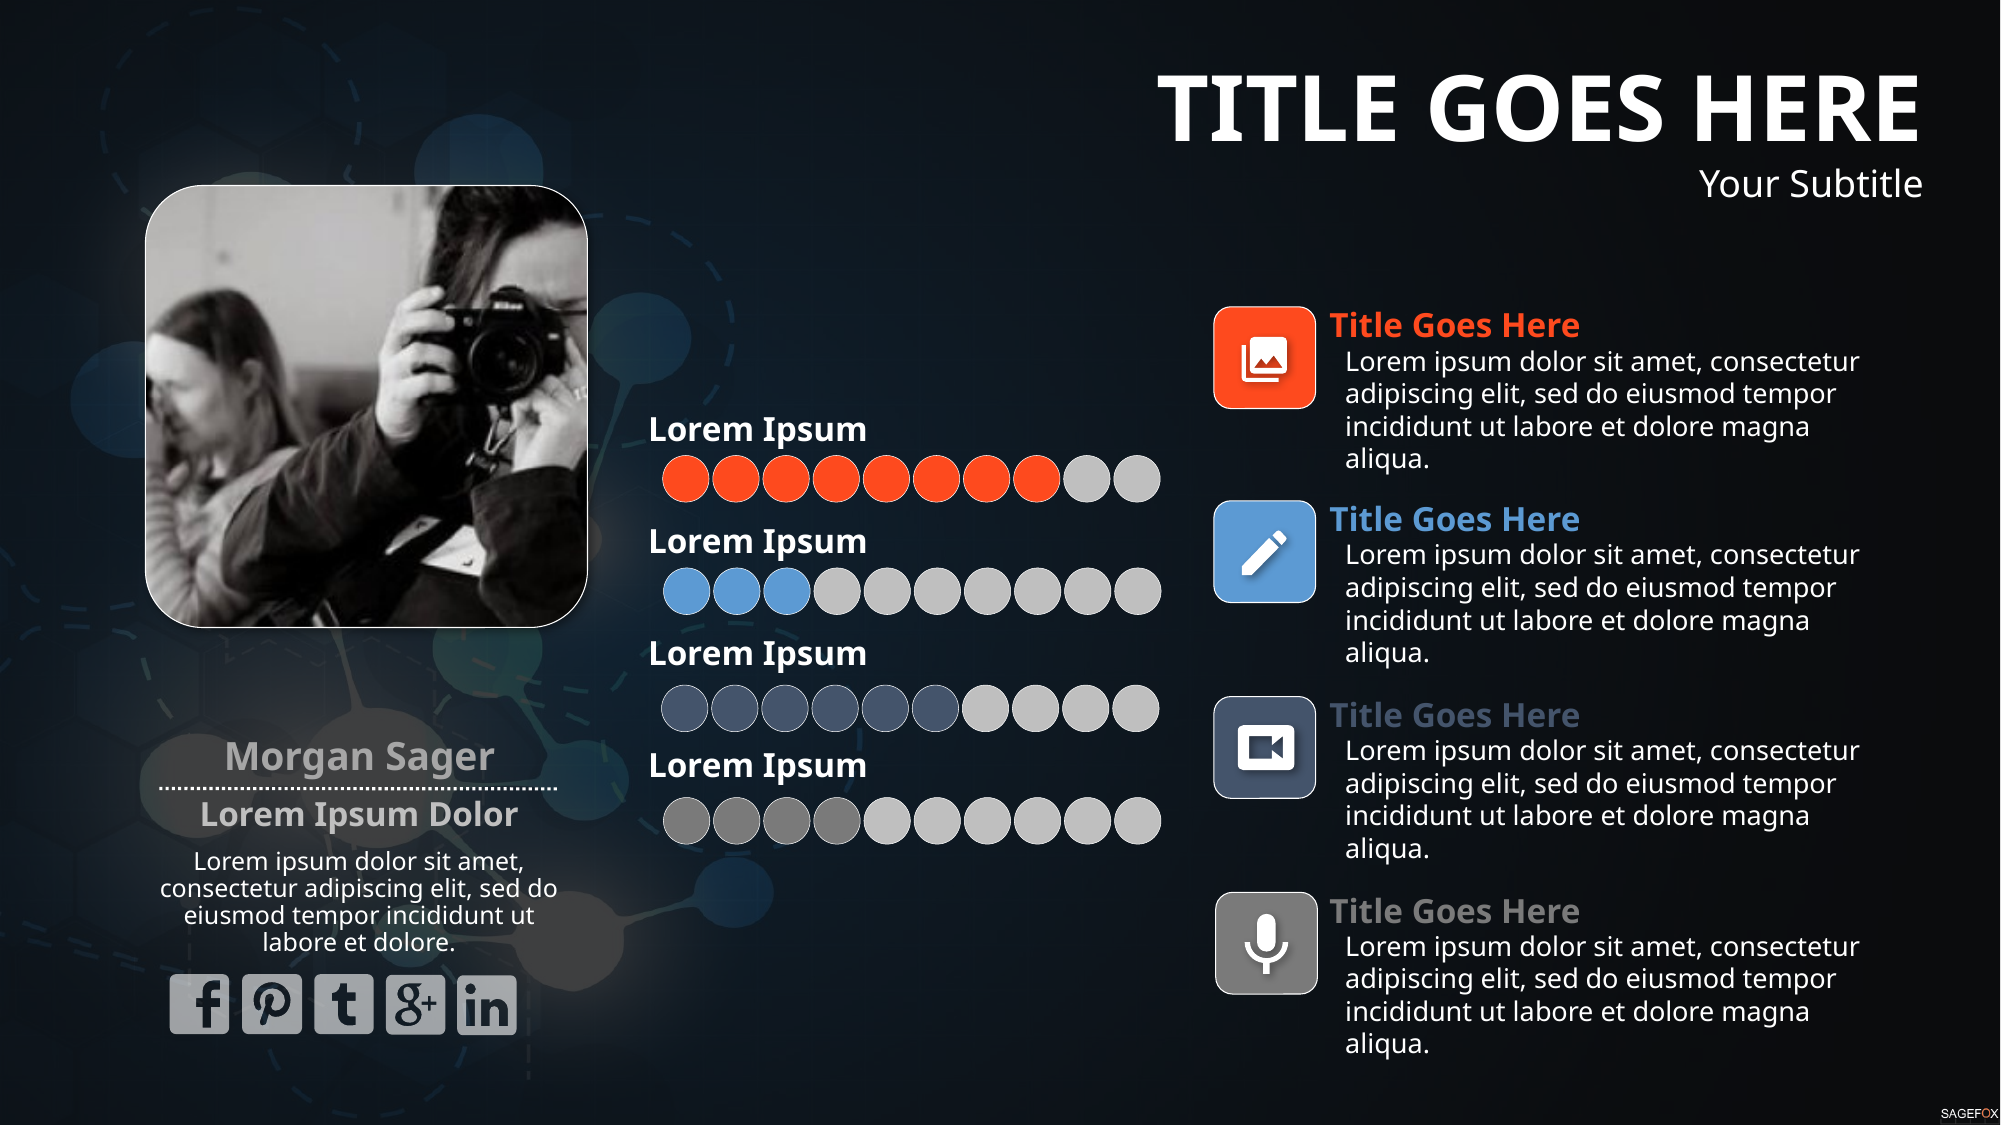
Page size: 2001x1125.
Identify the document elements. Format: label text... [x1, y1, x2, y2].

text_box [662, 455, 1161, 503]
list Lorem ipsum dolor sit amet, consectetur adipiscing elit, sed do eiusmod tempor incididunt ut labore et dolore. [159, 848, 560, 962]
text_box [1345, 498, 1875, 637]
list Morgan Sager [184, 736, 535, 779]
text_box TITLE GOES HERE Your Subtitle [1035, 42, 1939, 212]
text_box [1345, 889, 1875, 1028]
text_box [1213, 696, 1316, 799]
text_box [1213, 306, 1316, 409]
picture [145, 185, 588, 628]
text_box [1213, 500, 1316, 603]
picture [1940, 0, 2001, 1125]
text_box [1345, 304, 1875, 443]
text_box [1345, 693, 1875, 833]
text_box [661, 685, 1160, 732]
list Lorem Ipsum Dolor [184, 794, 535, 837]
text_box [169, 974, 517, 1036]
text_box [1215, 892, 1318, 995]
text_box Lorem Ipsum [633, 624, 883, 680]
text_box Lorem Ipsum [633, 401, 883, 456]
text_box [663, 797, 1161, 845]
text_box Lorem Ipsum [633, 512, 883, 568]
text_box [663, 567, 1162, 615]
text_box Lorem Ipsum [633, 736, 883, 792]
